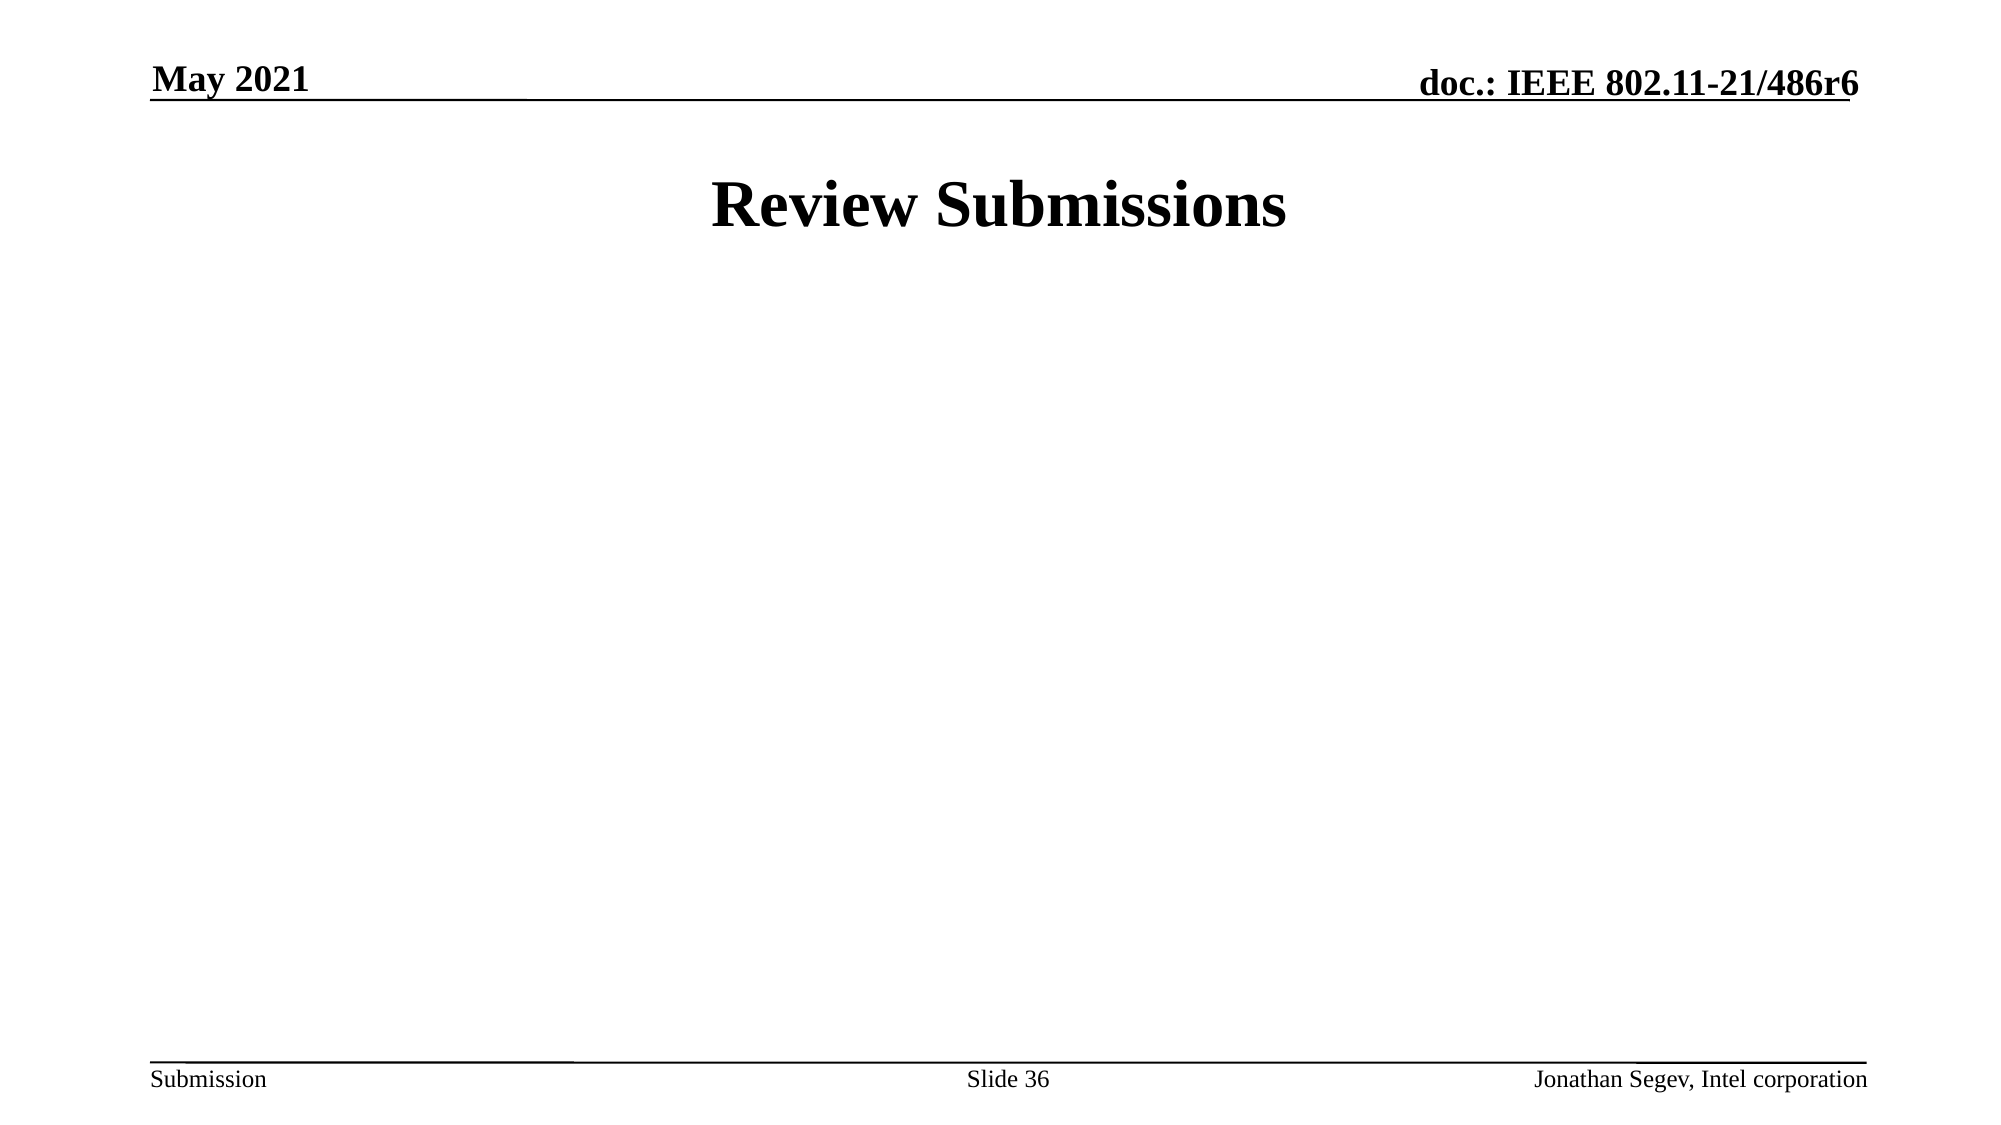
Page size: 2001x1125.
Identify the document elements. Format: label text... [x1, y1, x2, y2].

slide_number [152, 54, 563, 100]
footer Jonathan Segev, Intel corporation [1171, 1061, 1869, 1093]
title Review Submissions [149, 112, 1850, 288]
slide_number Slide 36 [950, 1061, 1067, 1123]
